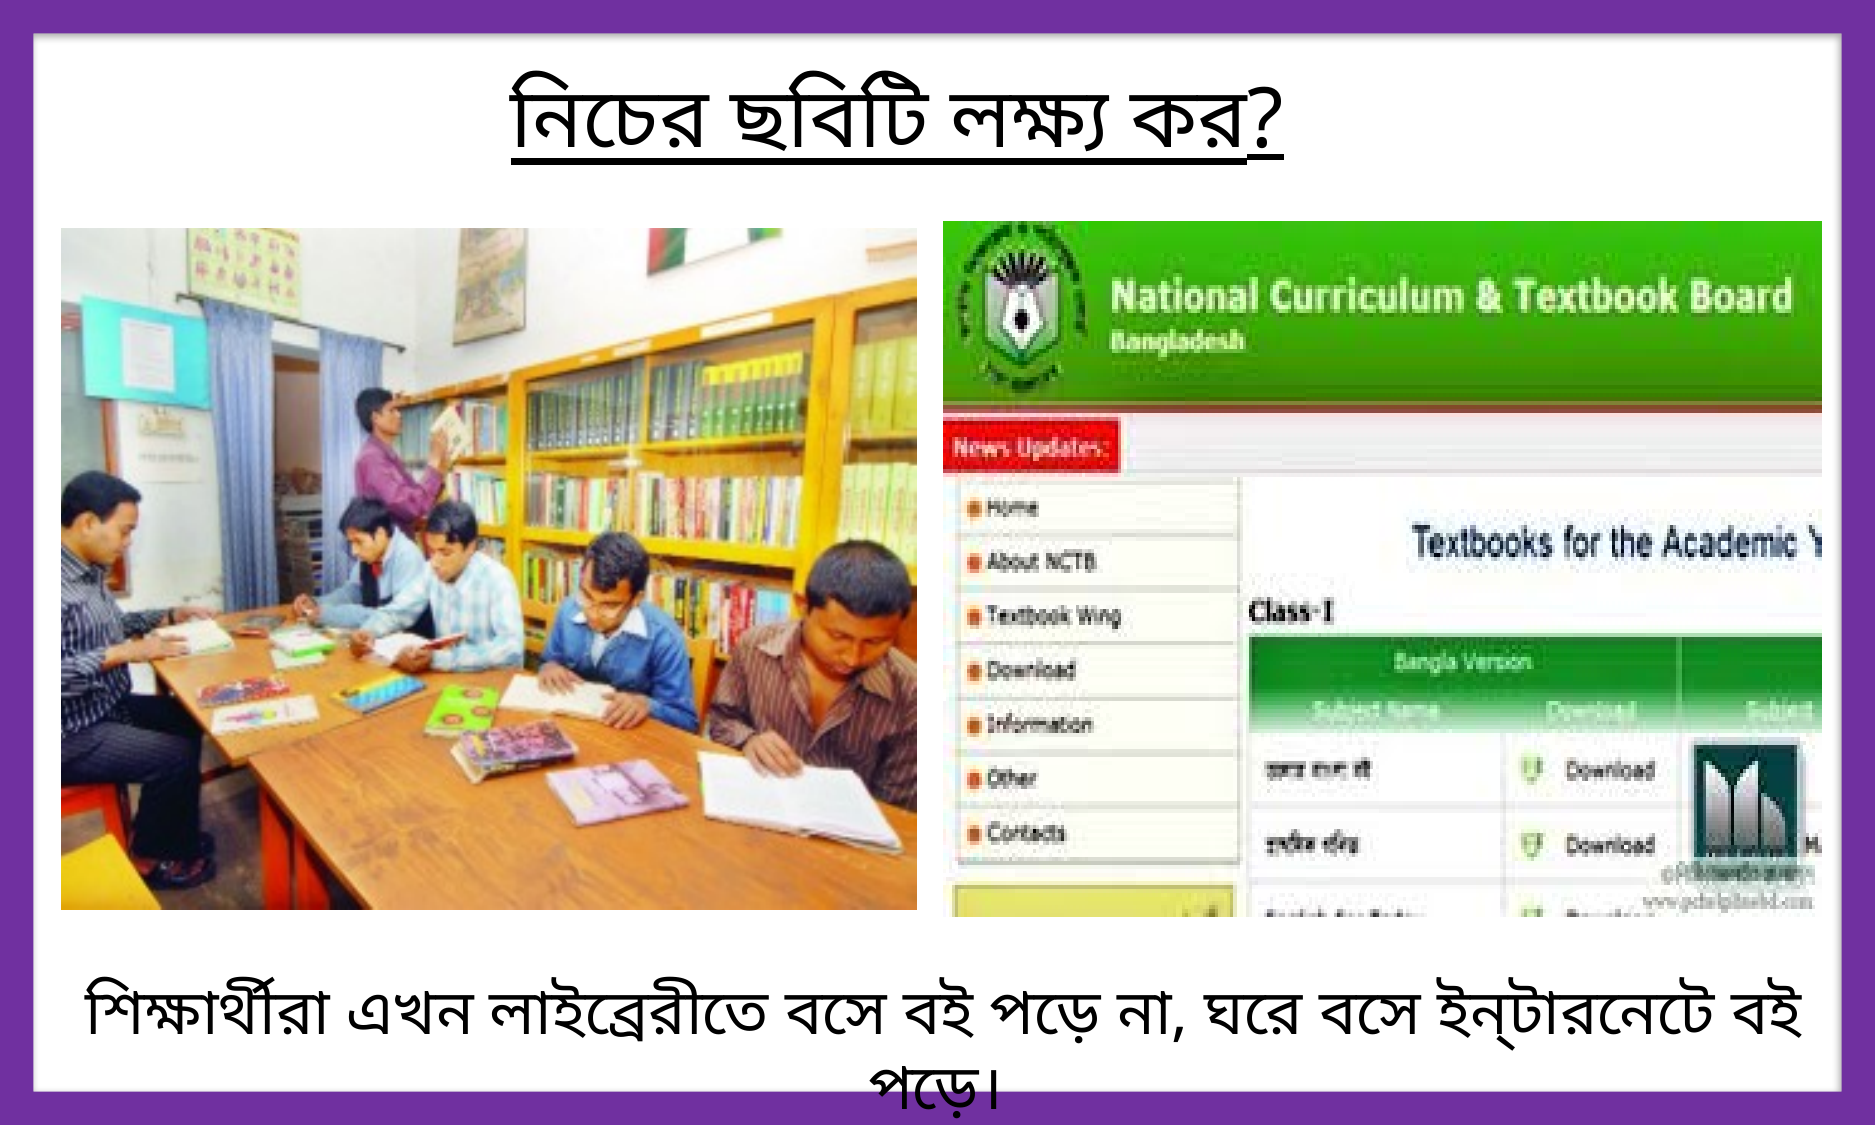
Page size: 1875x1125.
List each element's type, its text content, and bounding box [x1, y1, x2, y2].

picture [943, 221, 1822, 917]
picture [61, 228, 917, 910]
text_box নিচের ছবিটি লক্ষ্য কর? [390, 56, 1404, 172]
text_box শিক্ষার্থীরা এখন লাইব্রেরীতে বসে বই পড়ে না, ঘরে বসে ইন্টারনেটে বই পড়ে। [51, 964, 1836, 1125]
